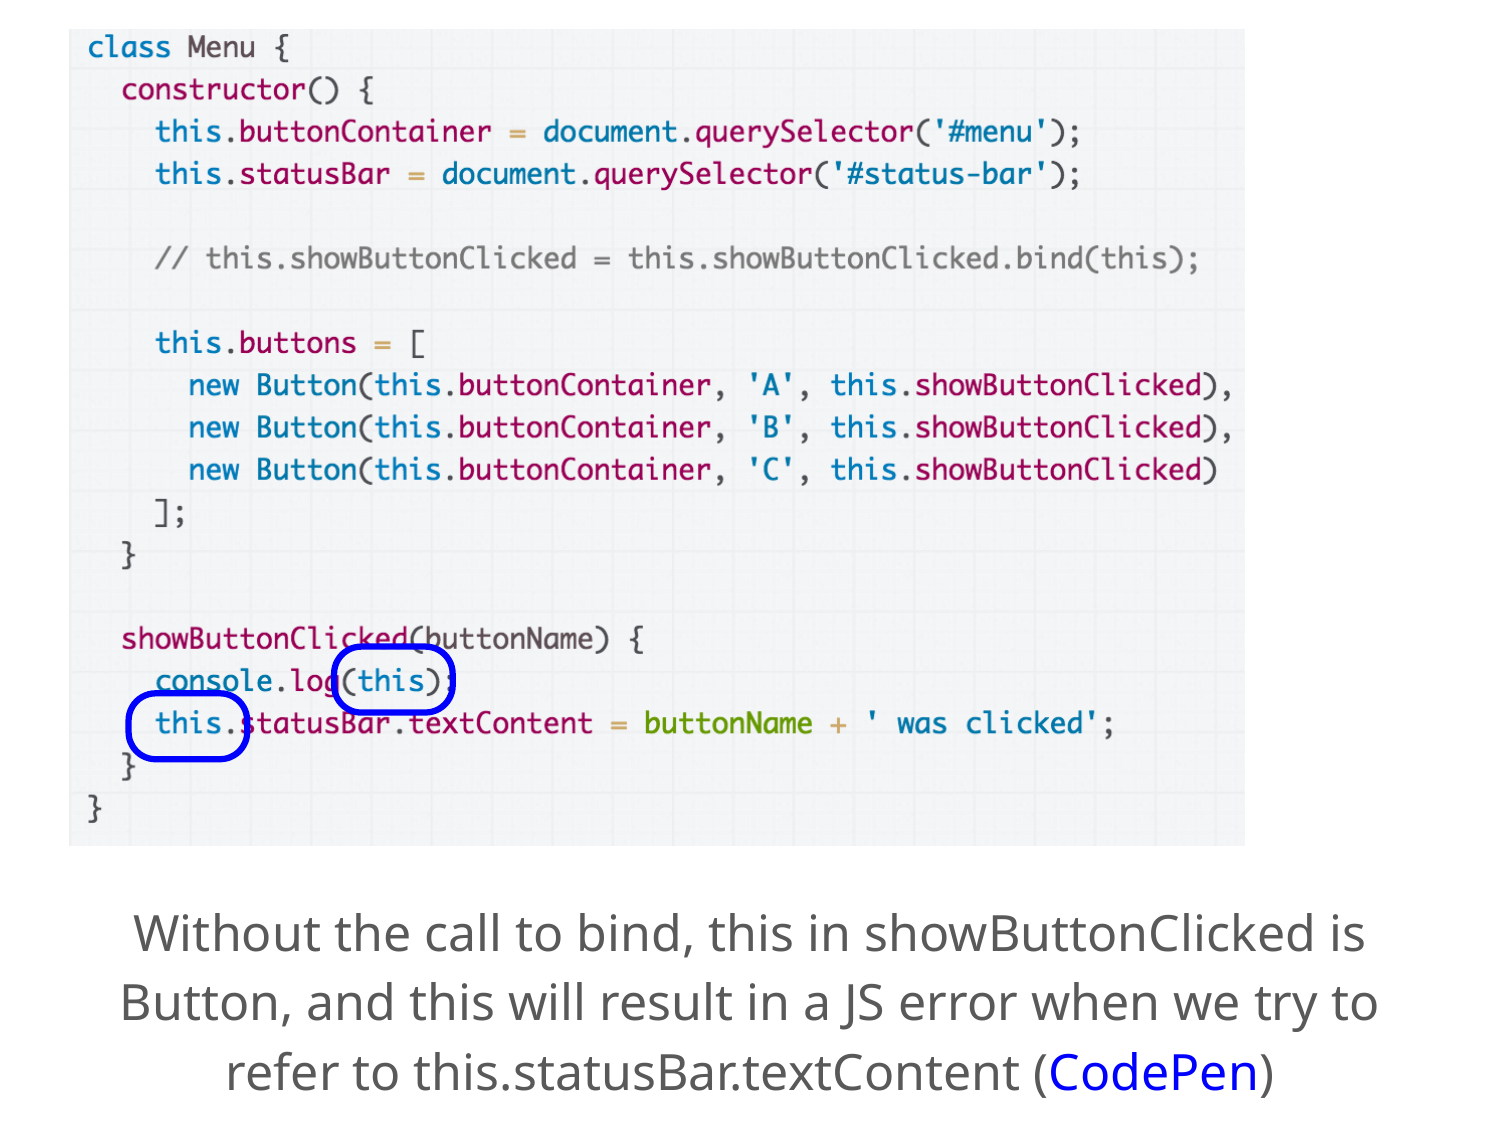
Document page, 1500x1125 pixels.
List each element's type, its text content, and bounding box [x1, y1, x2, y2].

picture [69, 29, 1246, 846]
text_box Without the call to bind, this in showButtonClicked is Button, and this will result in a JS error when we try to refer to this.statusBar.textContent (CodePen) [48, 877, 1451, 1093]
